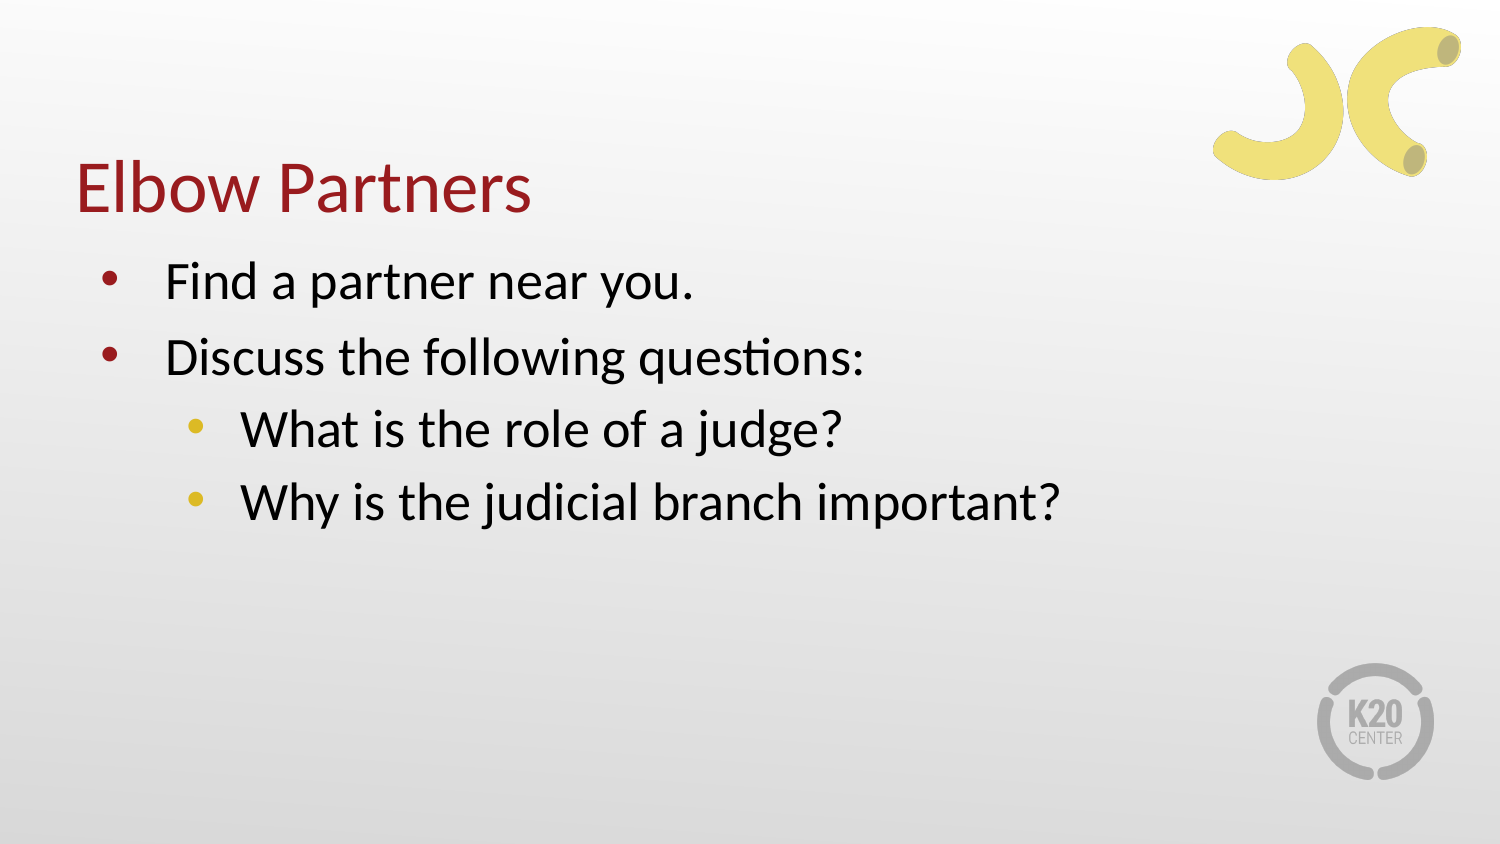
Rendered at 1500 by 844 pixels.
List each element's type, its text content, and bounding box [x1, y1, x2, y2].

list Find a partner near you. Discuss the following questions: What is the role of a judge? Why is the judicial branch important? [75, 238, 1425, 779]
picture [1213, 27, 1461, 180]
title Elbow Partners [75, 86, 1425, 228]
picture [1300, 646, 1451, 797]
